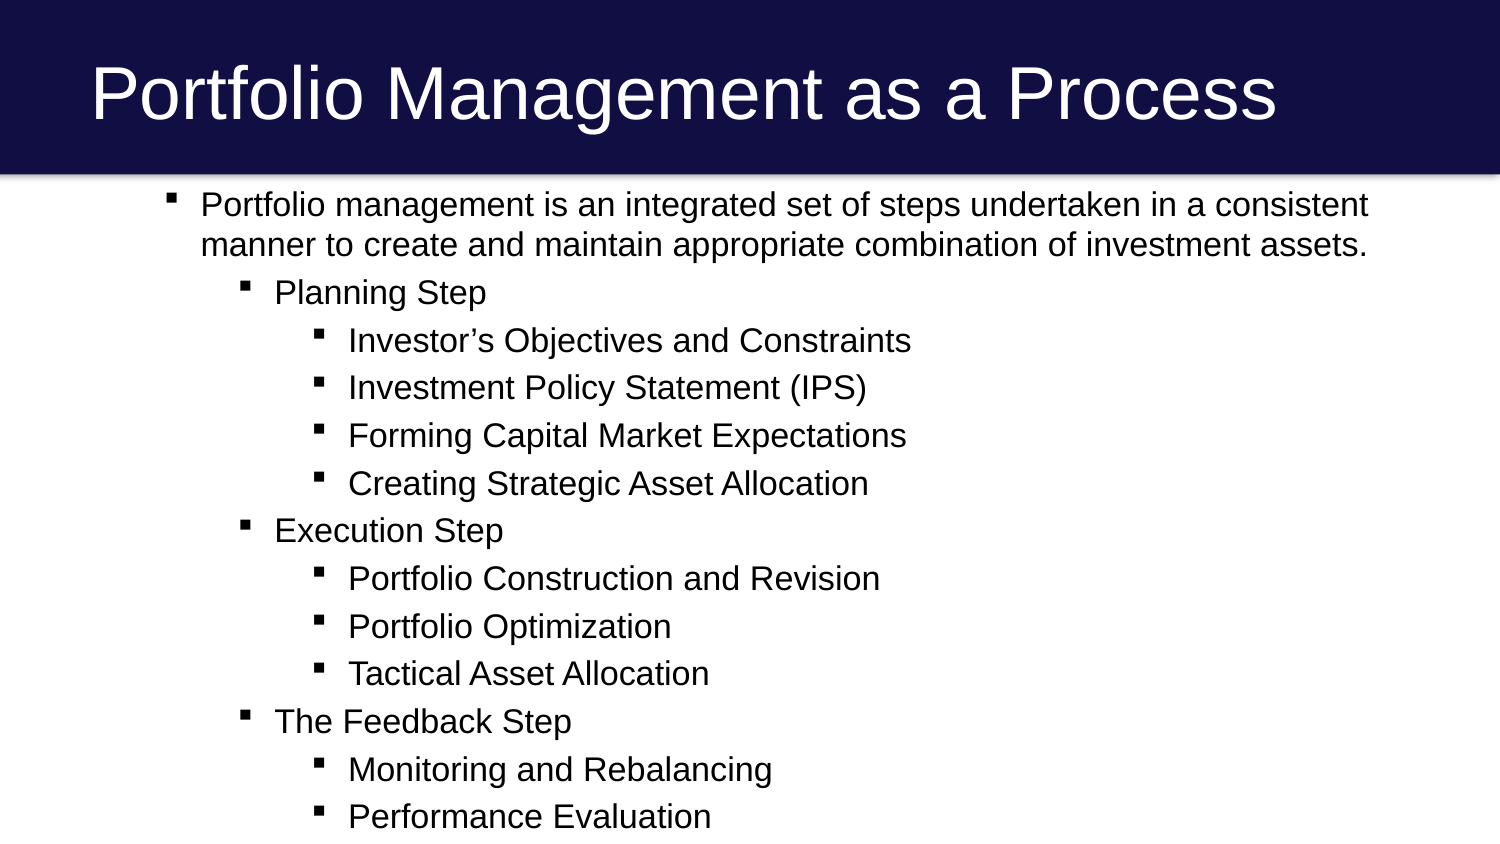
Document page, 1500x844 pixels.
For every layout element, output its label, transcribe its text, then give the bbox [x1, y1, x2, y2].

list Portfolio management is an integrated set of steps undertaken in a consistent manner to create and maintain appropriate combination of investment assets. Planning Step Investor’s Objectives and Constraints Investment Policy Statement (IPS) Forming Capital Market Expectations Creating Strategic Asset Allocation Execution Step Portfolio Construction and Revision Portfolio Optimization Tactical Asset Allocation The Feedback Step Monitoring and Rebalancing Performance Evaluation [75, 174, 1437, 844]
title Portfolio Management as a Process [75, 47, 1425, 174]
